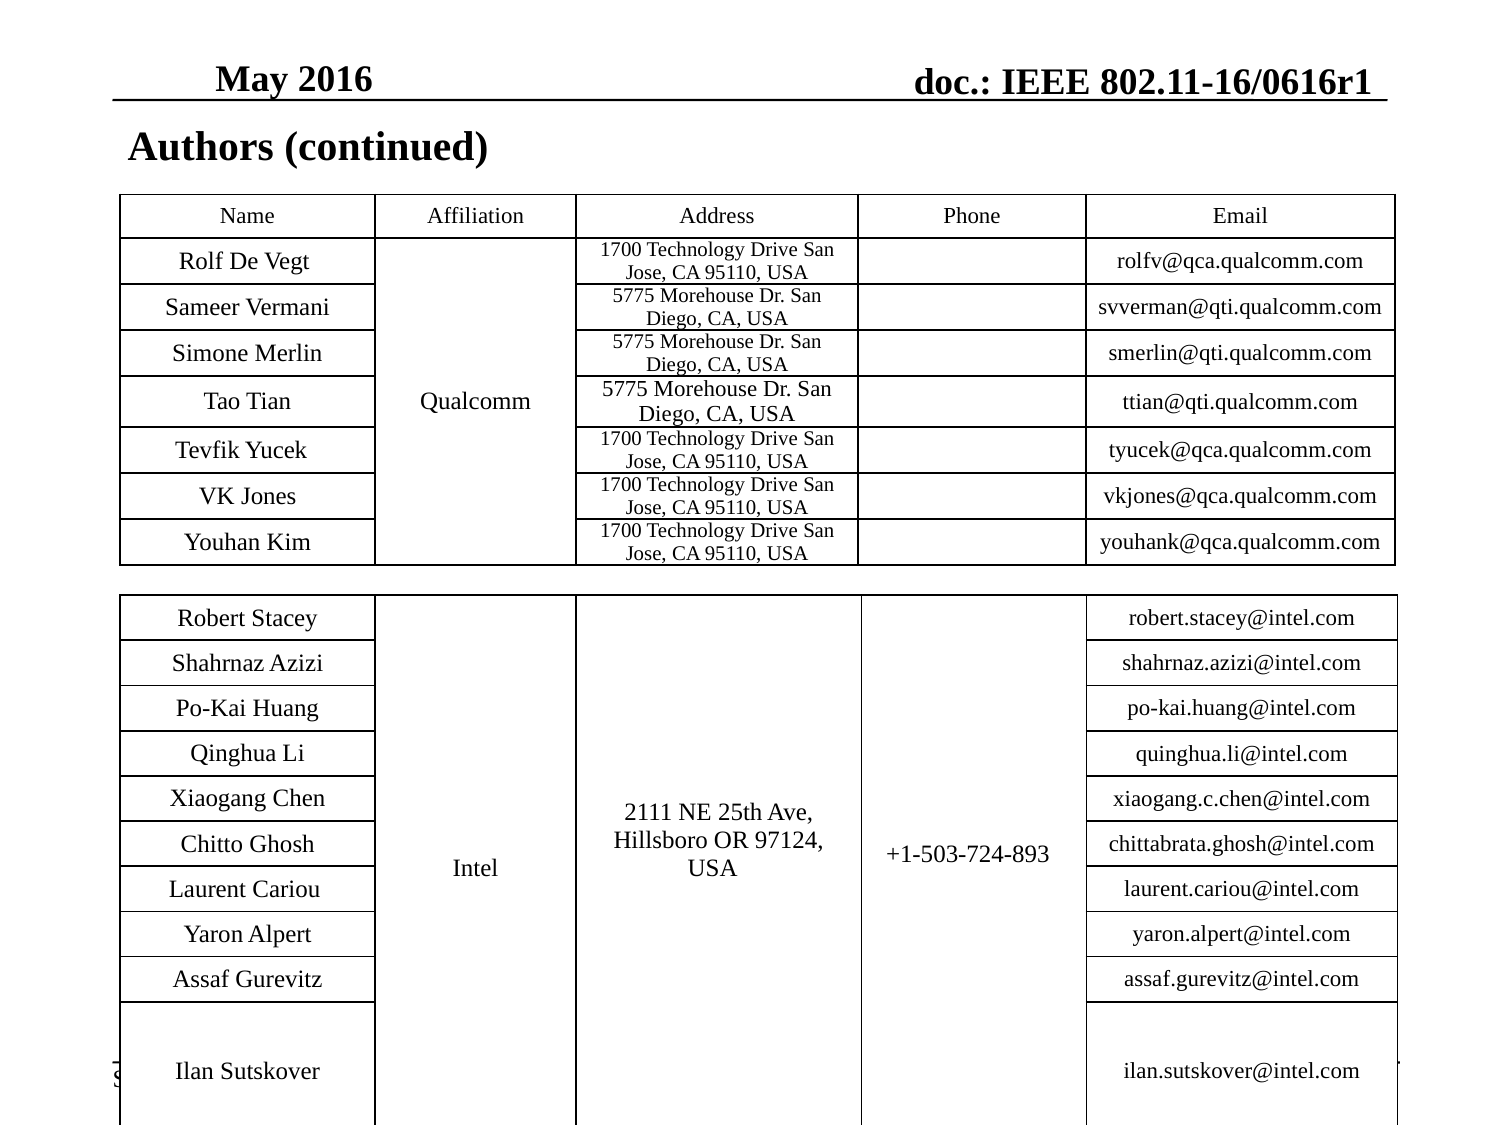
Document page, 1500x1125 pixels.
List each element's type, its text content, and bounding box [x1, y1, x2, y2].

table_cell Assaf Gurevitz [121, 957, 374, 1001]
table_header Intel [376, 596, 575, 1125]
table_cell tyucek@qca.qualcomm.com [1087, 428, 1394, 472]
table_cell po-kai.huang@intel.com [1087, 686, 1397, 730]
table_cell ttian@qti.qualcomm.com [1087, 377, 1394, 426]
table_cell Laurent Cariou [121, 867, 374, 911]
text_box Authors (continued) [112, 125, 1388, 163]
table_cell [859, 474, 1085, 518]
table_cell shahrnaz.azizi@intel.com [1087, 641, 1397, 685]
table_cell svverman@qti.qualcomm.com [1087, 285, 1394, 329]
table_cell [859, 520, 1085, 564]
table_cell yaron.alpert@intel.com [1087, 912, 1397, 956]
table_header Name [121, 195, 374, 237]
table_cell assaf.gurevitz@intel.com [1087, 957, 1397, 1001]
table_cell Sameer Vermani [121, 285, 374, 329]
table_cell chittabrata.ghosh@intel.com [1087, 822, 1397, 865]
table_cell vkjones@qca.qualcomm.com [1087, 474, 1394, 518]
table_cell 1700 Technology Drive San Jose, CA 95110, USA [577, 428, 857, 472]
table_cell smerlin@qti.qualcomm.com [1087, 331, 1394, 375]
table_cell [859, 239, 1085, 283]
table_cell [859, 377, 1085, 426]
table_cell Tevfik Yucek [121, 428, 374, 472]
table_cell Po-Kai Huang [121, 686, 374, 730]
table_cell 5775 Morehouse Dr. San Diego, CA, USA [577, 285, 857, 329]
table_cell Rolf De Vegt [121, 239, 374, 283]
table_header Robert Stacey [121, 596, 374, 639]
table_header +1-503-724-893 [862, 596, 1086, 1125]
table_cell youhank@qca.qualcomm.com [1087, 520, 1394, 564]
table_cell 5775 Morehouse Dr. San Diego, CA, USA [577, 331, 857, 375]
table_cell Chitto Ghosh [121, 822, 374, 865]
table_cell Shahrnaz Azizi [121, 641, 374, 685]
table_cell Yaron Alpert [121, 912, 374, 956]
table_cell 1700 Technology Drive San Jose, CA 95110, USA [577, 520, 857, 564]
table_cell xiaogang.c.chen@intel.com [1087, 777, 1397, 820]
table_header Phone [859, 195, 1085, 237]
table_cell Xiaogang Chen [121, 777, 374, 820]
table_cell [859, 428, 1085, 472]
table_cell [859, 331, 1085, 375]
table_cell 1700 Technology Drive San Jose, CA 95110, USA [577, 474, 857, 518]
table_cell quinghua.li@intel.com [1087, 732, 1397, 775]
table_cell ilan.sutskover@intel.com [1087, 1003, 1397, 1125]
table_header robert.stacey@intel.com [1087, 596, 1397, 639]
table_cell Qualcomm [376, 239, 575, 564]
table_cell rolfv@qca.qualcomm.com [1087, 239, 1394, 283]
table_cell laurent.cariou@intel.com [1087, 867, 1397, 911]
table_header 2111 NE 25th Ave, Hillsboro OR 97124, USA [577, 596, 861, 1125]
table_header Affiliation [376, 195, 575, 237]
table_cell Tao Tian [121, 377, 374, 426]
table_cell 1700 Technology Drive San Jose, CA 95110, USA [577, 239, 857, 283]
table_cell Ilan Sutskover [121, 1003, 374, 1125]
table_cell Youhan Kim [121, 520, 374, 564]
table_cell Simone Merlin [121, 331, 374, 375]
table_cell Qinghua Li [121, 732, 374, 775]
table_cell [859, 285, 1085, 329]
table_cell VK Jones [121, 474, 374, 518]
table_header Email [1087, 195, 1394, 237]
table_header Address [577, 195, 857, 237]
table_cell 5775 Morehouse Dr. San Diego, CA, USA [577, 377, 857, 426]
